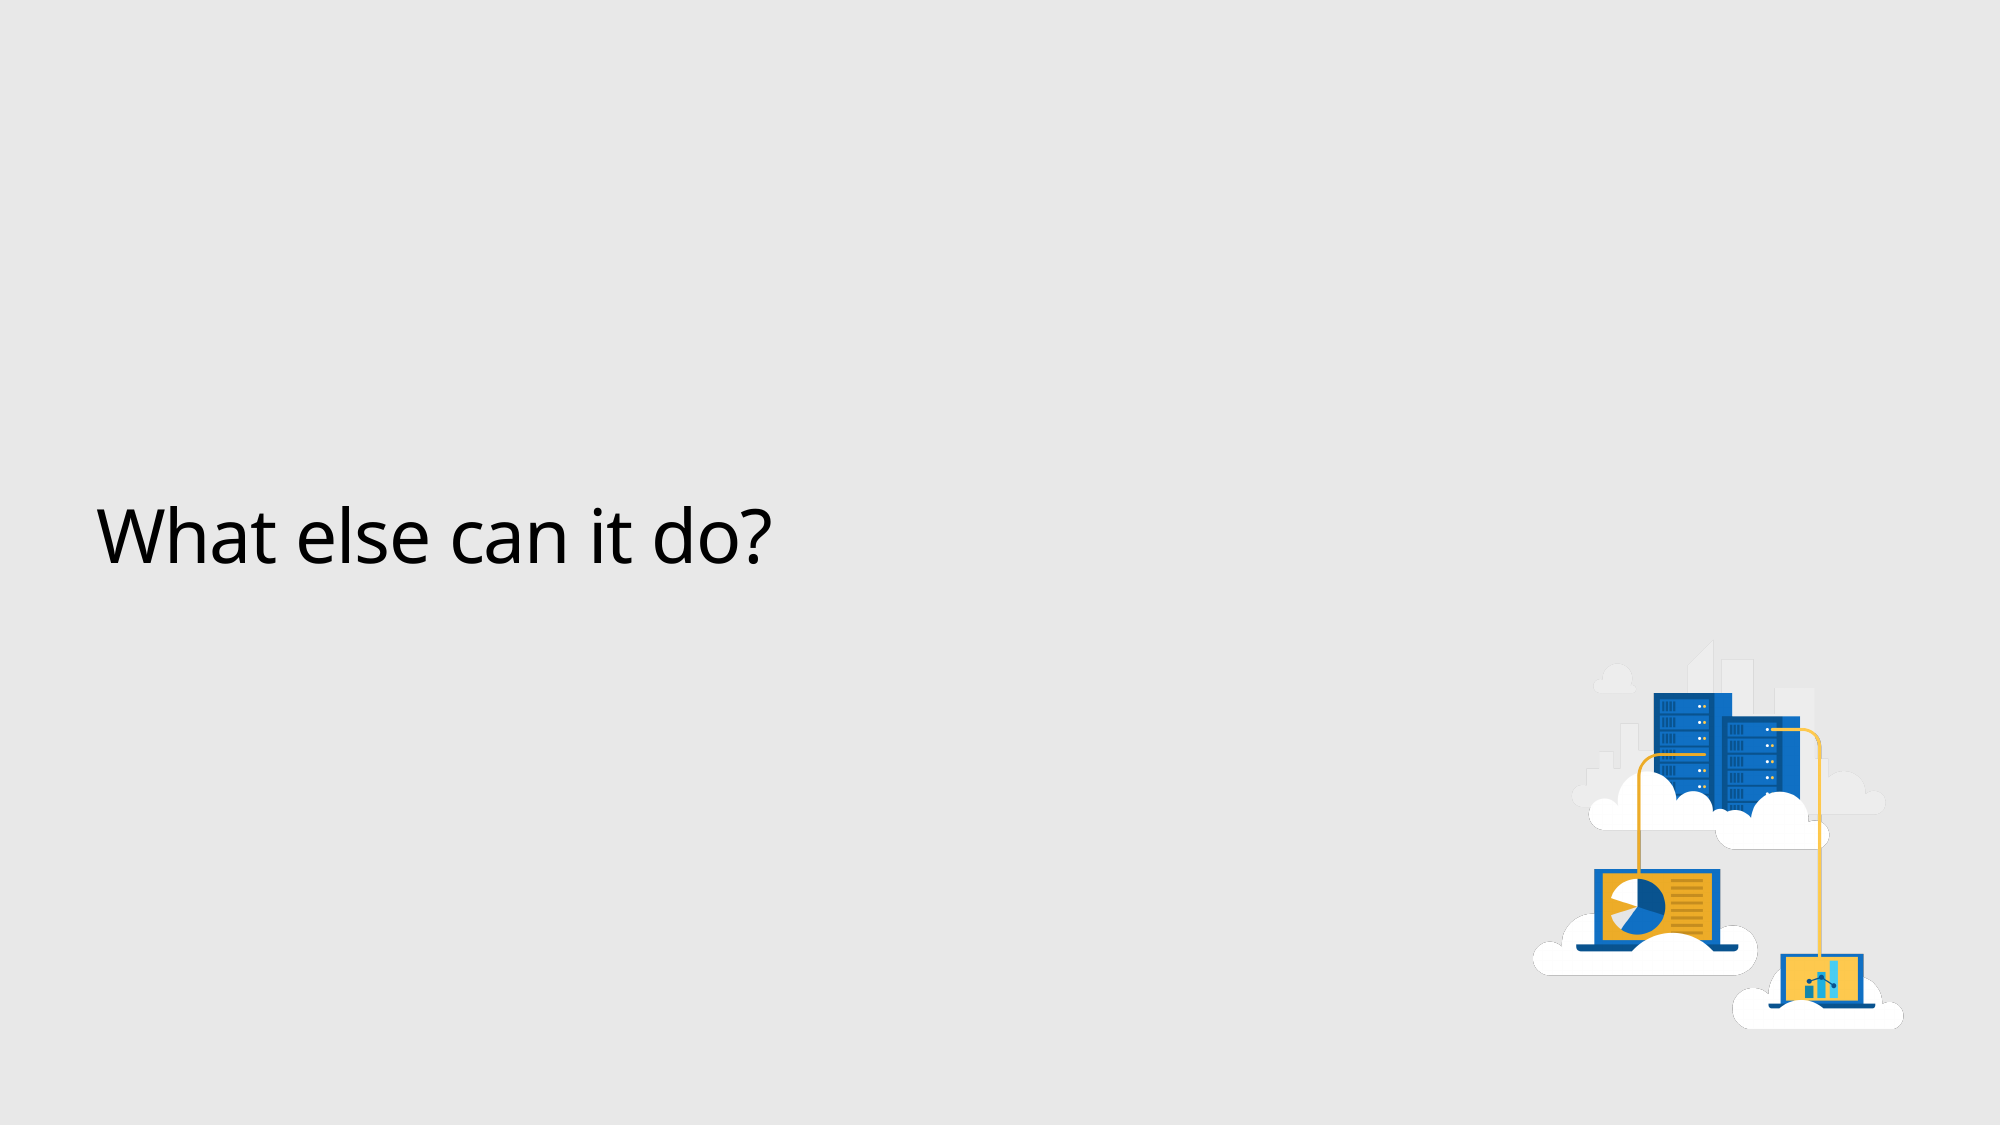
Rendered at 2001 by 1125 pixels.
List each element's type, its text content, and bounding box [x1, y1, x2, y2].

picture [1532, 639, 1905, 1029]
title What else can it do? [96, 498, 1596, 580]
